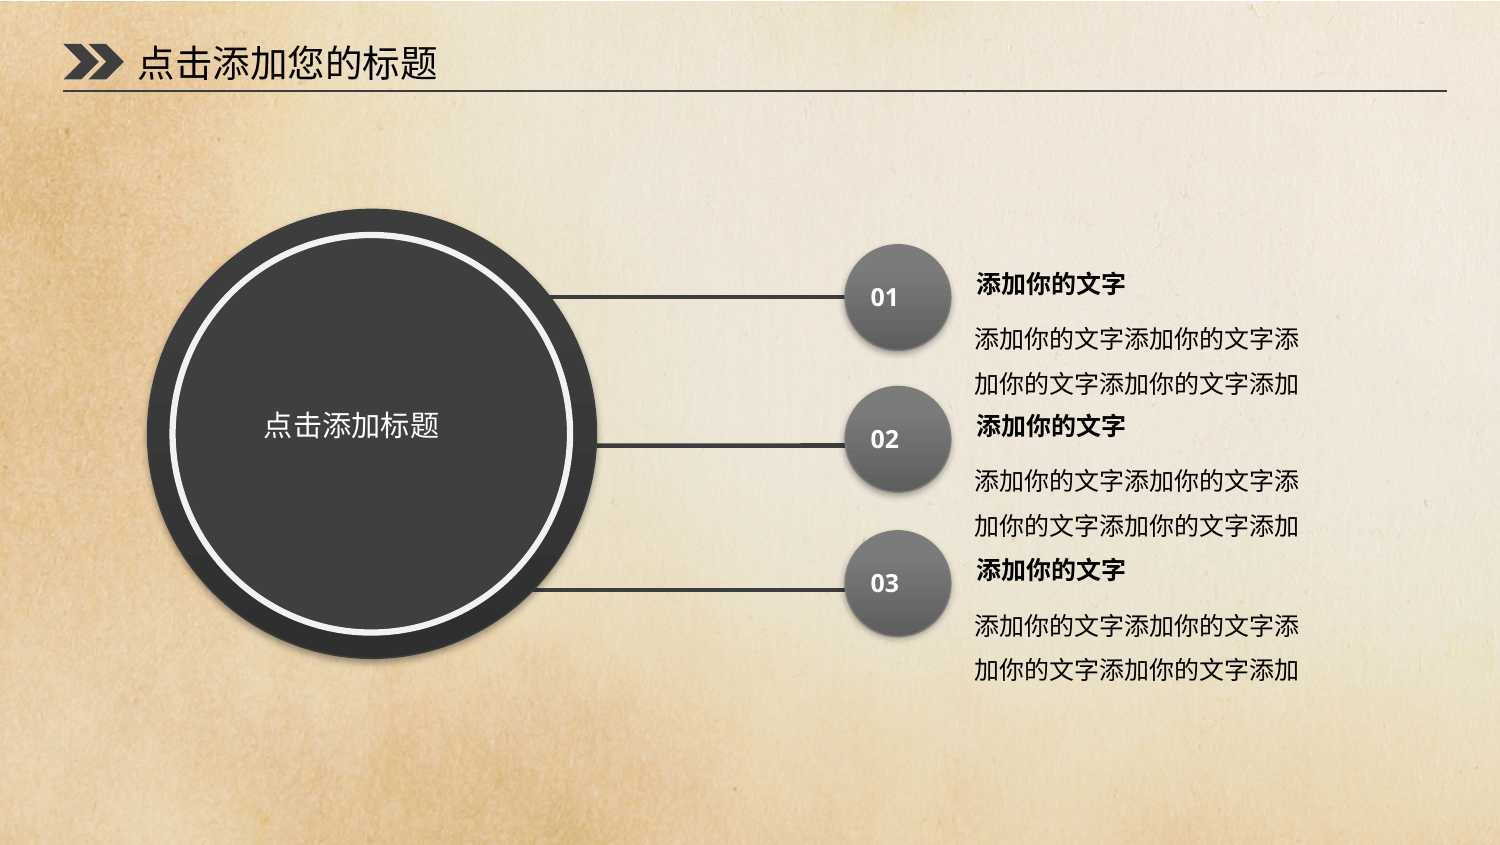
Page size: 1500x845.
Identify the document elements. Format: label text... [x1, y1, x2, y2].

text_box [844, 244, 952, 352]
text_box 02 [855, 416, 938, 461]
text_box 点击添加您的标题 [123, 32, 453, 92]
text_box 添加你的文字添加你的文字添加你的文字添加你的文字添加 [959, 443, 1329, 548]
picture [0, 1, 1500, 845]
text_box [844, 385, 952, 493]
text_box 添加你的文字 [961, 260, 1142, 301]
text_box 添加你的文字 [961, 402, 1142, 443]
text_box [844, 530, 952, 638]
text_box 01 [855, 274, 938, 319]
text_box 添加你的文字添加你的文字添加你的文字添加你的文字添加 [959, 587, 1329, 693]
text_box [528, 306, 598, 444]
text_box [170, 232, 573, 635]
text_box 03 [855, 560, 938, 606]
text_box 添加你的文字 [961, 547, 1142, 587]
text_box 点击添加标题 [249, 400, 495, 450]
text_box 添加你的文字添加你的文字添加你的文字添加你的文字添加 [959, 301, 1329, 407]
text_box [146, 208, 597, 660]
